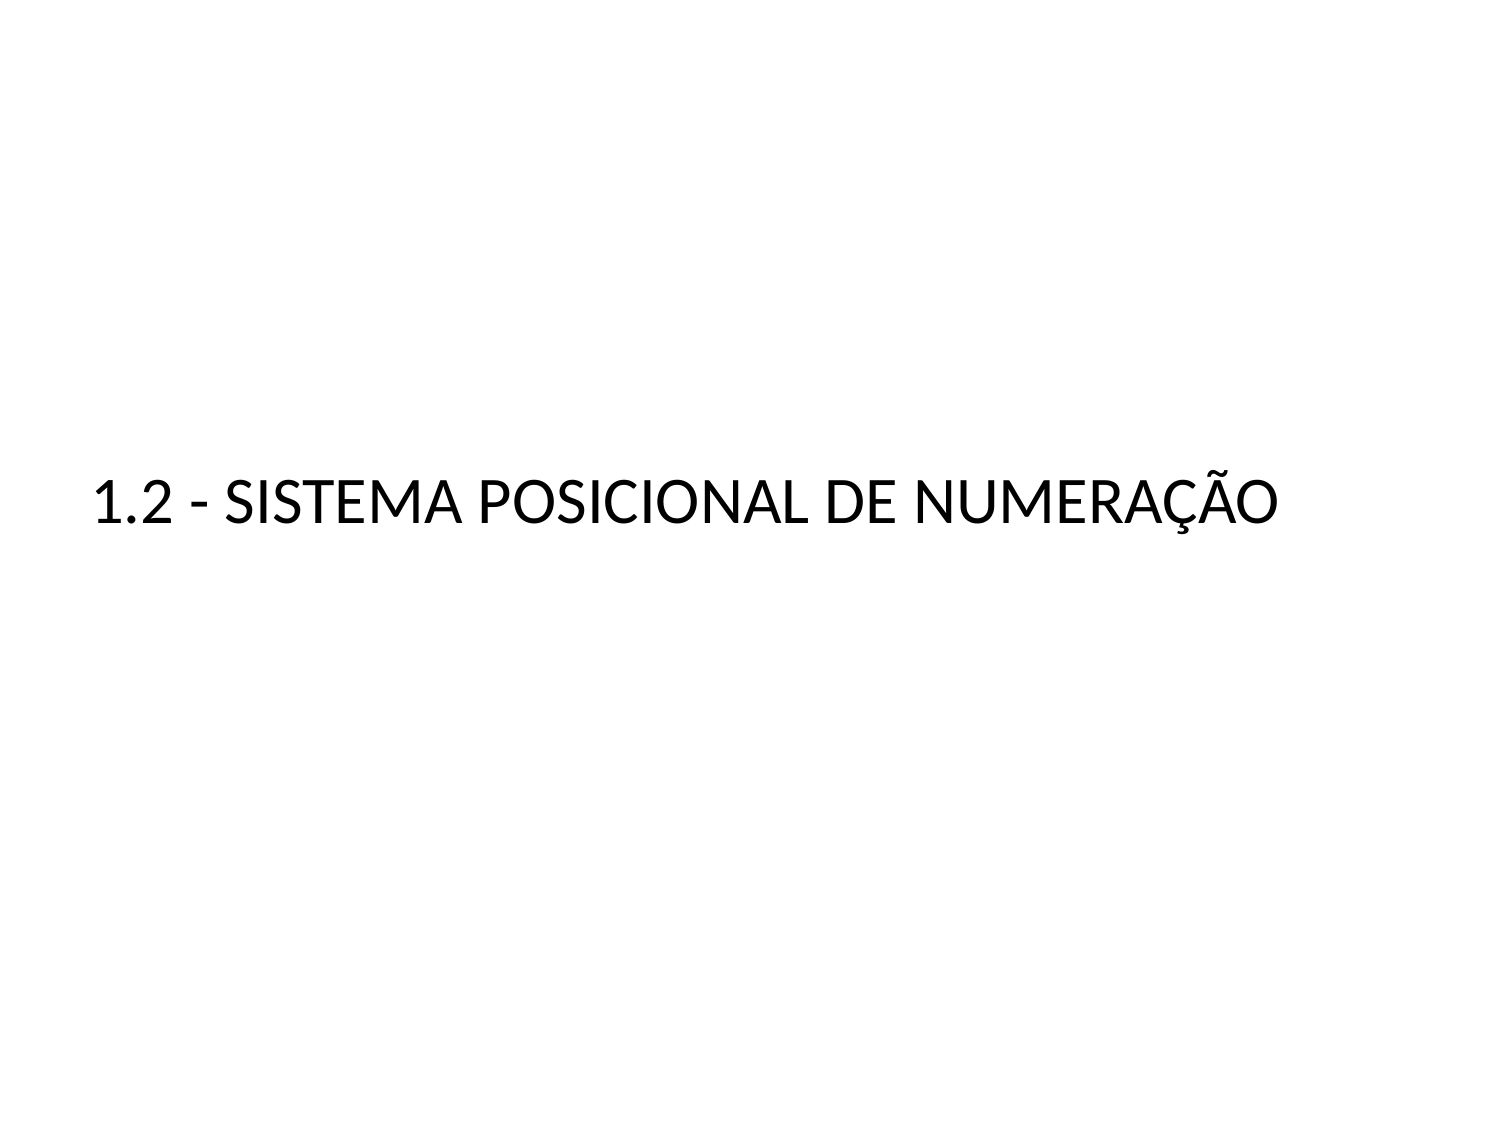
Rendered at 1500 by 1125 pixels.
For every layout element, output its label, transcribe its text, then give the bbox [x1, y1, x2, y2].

list 1.2 - SISTEMA POSICIONAL DE NUMERAÇÃO [75, 262, 1425, 1005]
